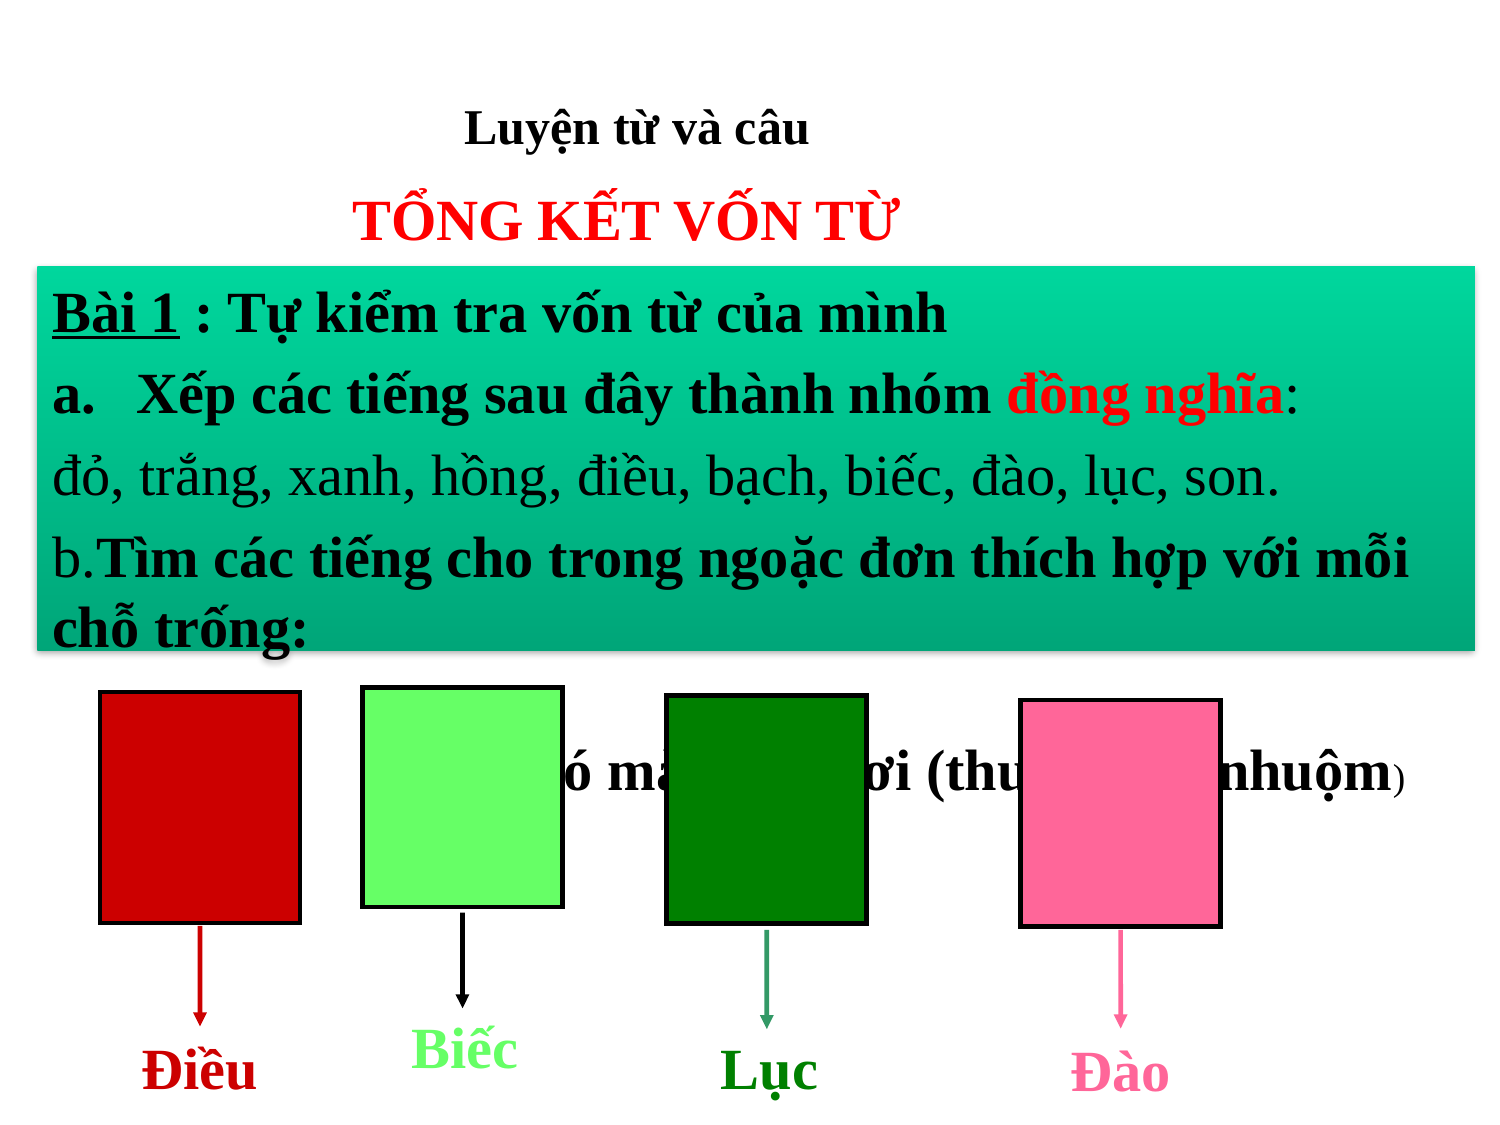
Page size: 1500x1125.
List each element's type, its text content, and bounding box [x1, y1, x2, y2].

text_box điều có màu đỏ tươi (thường do nhuộm) [566, 725, 661, 810]
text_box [1020, 699, 1221, 1125]
text_box Bài 1 : Tự kiểm tra vốn từ của mình Xếp các tiếng sau đây thành nhóm đồng nghĩa: đỏ, trắng, xanh, hồng, điều, bạch, biếc, đào, lục, son. b.Tìm các tiếng cho trong ngoặc đơn thích hợp với mỗi chỗ trống: [37, 266, 1475, 651]
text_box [99, 691, 301, 1125]
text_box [666, 695, 868, 1125]
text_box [362, 687, 563, 1113]
text_box điều có màu đỏ tươi (thường do nhuộm) [873, 725, 1015, 810]
text_box Luyện từ và câu [449, 87, 913, 163]
text_box điều có màu đỏ tươi (thường do nhuộm) [1226, 725, 1421, 810]
text_box TỔNG KẾT VỐN TỪ [337, 174, 938, 260]
